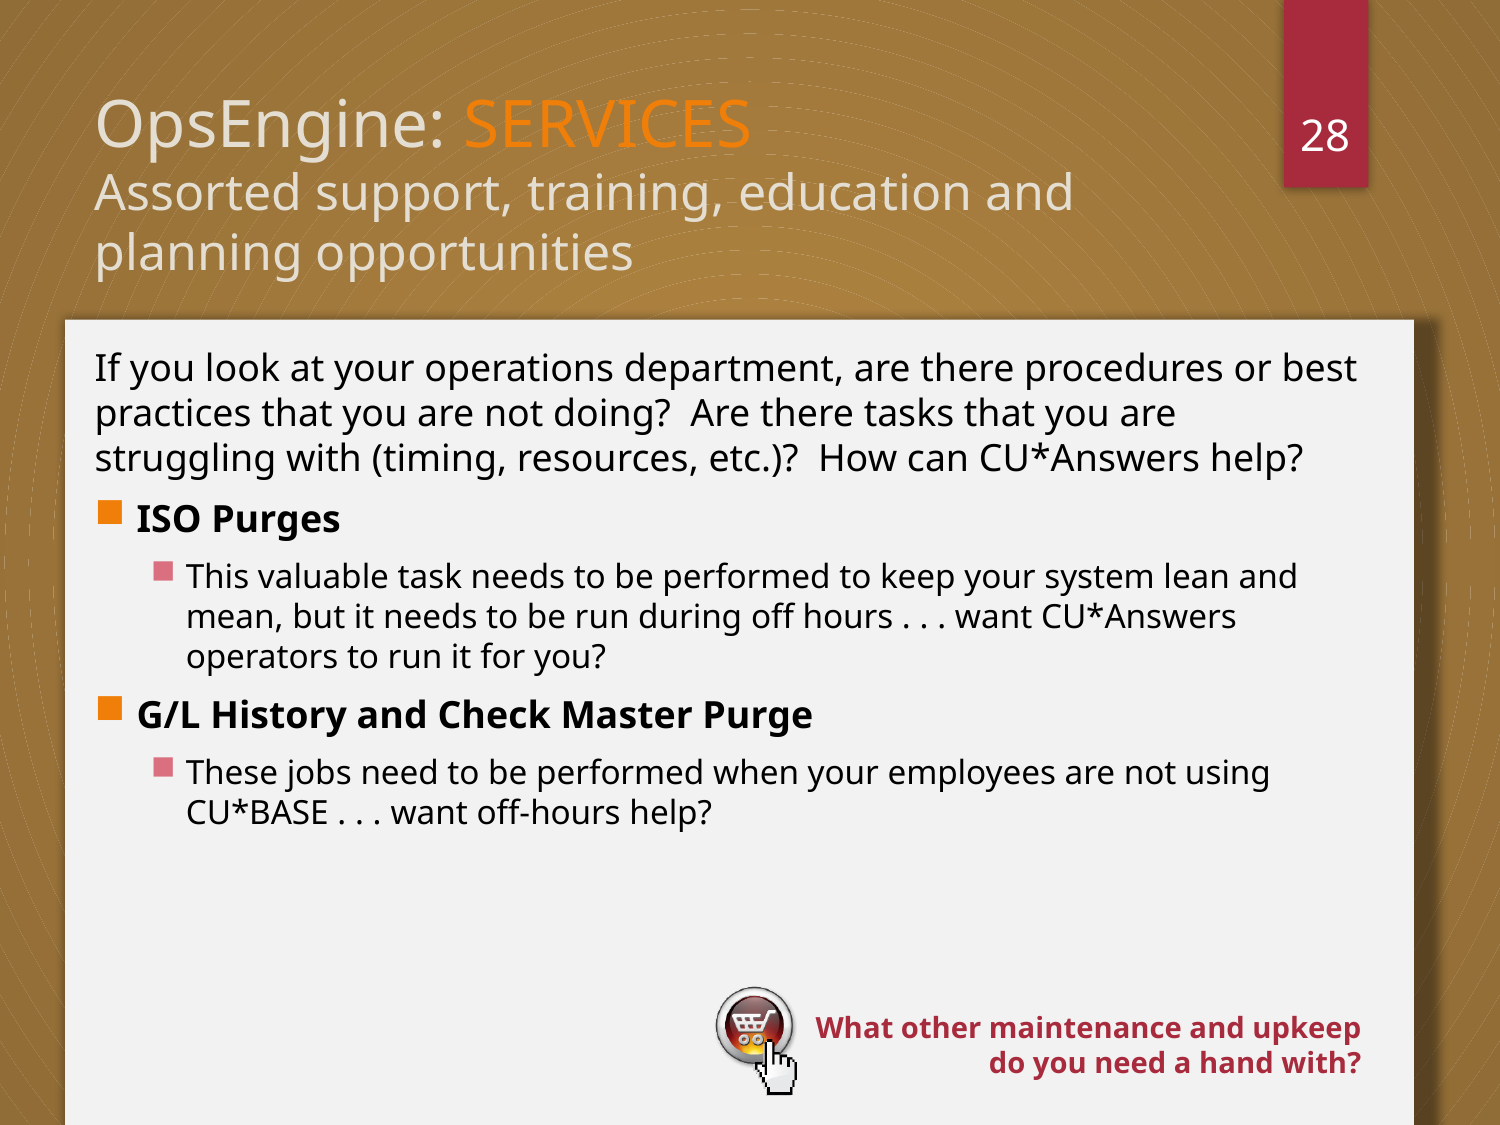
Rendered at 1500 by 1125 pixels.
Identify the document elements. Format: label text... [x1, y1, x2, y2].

slide_number 28 [1273, 48, 1377, 175]
picture [711, 982, 798, 1096]
list What other maintenance and upkeep do you need a hand with? [796, 931, 1377, 1087]
list If you look at your operations department, are there procedures or best practices that you are not doing? Are there tasks that you are struggling with (timing, resources, etc.)? How can CU*Answers help? ISO Purges This valuable task needs to be performed to keep your system lean and mean, but it needs to be run during off hours . . . want CU*Answers operators to run it for you? G/L History and Check Master Purge These jobs need to be performed when your employees are not using CU*BASE . . . want off-hours help? [79, 336, 1377, 1025]
title OpsEngine: SERVICES Assorted support, training, education and planning opportunities [79, 74, 1237, 304]
